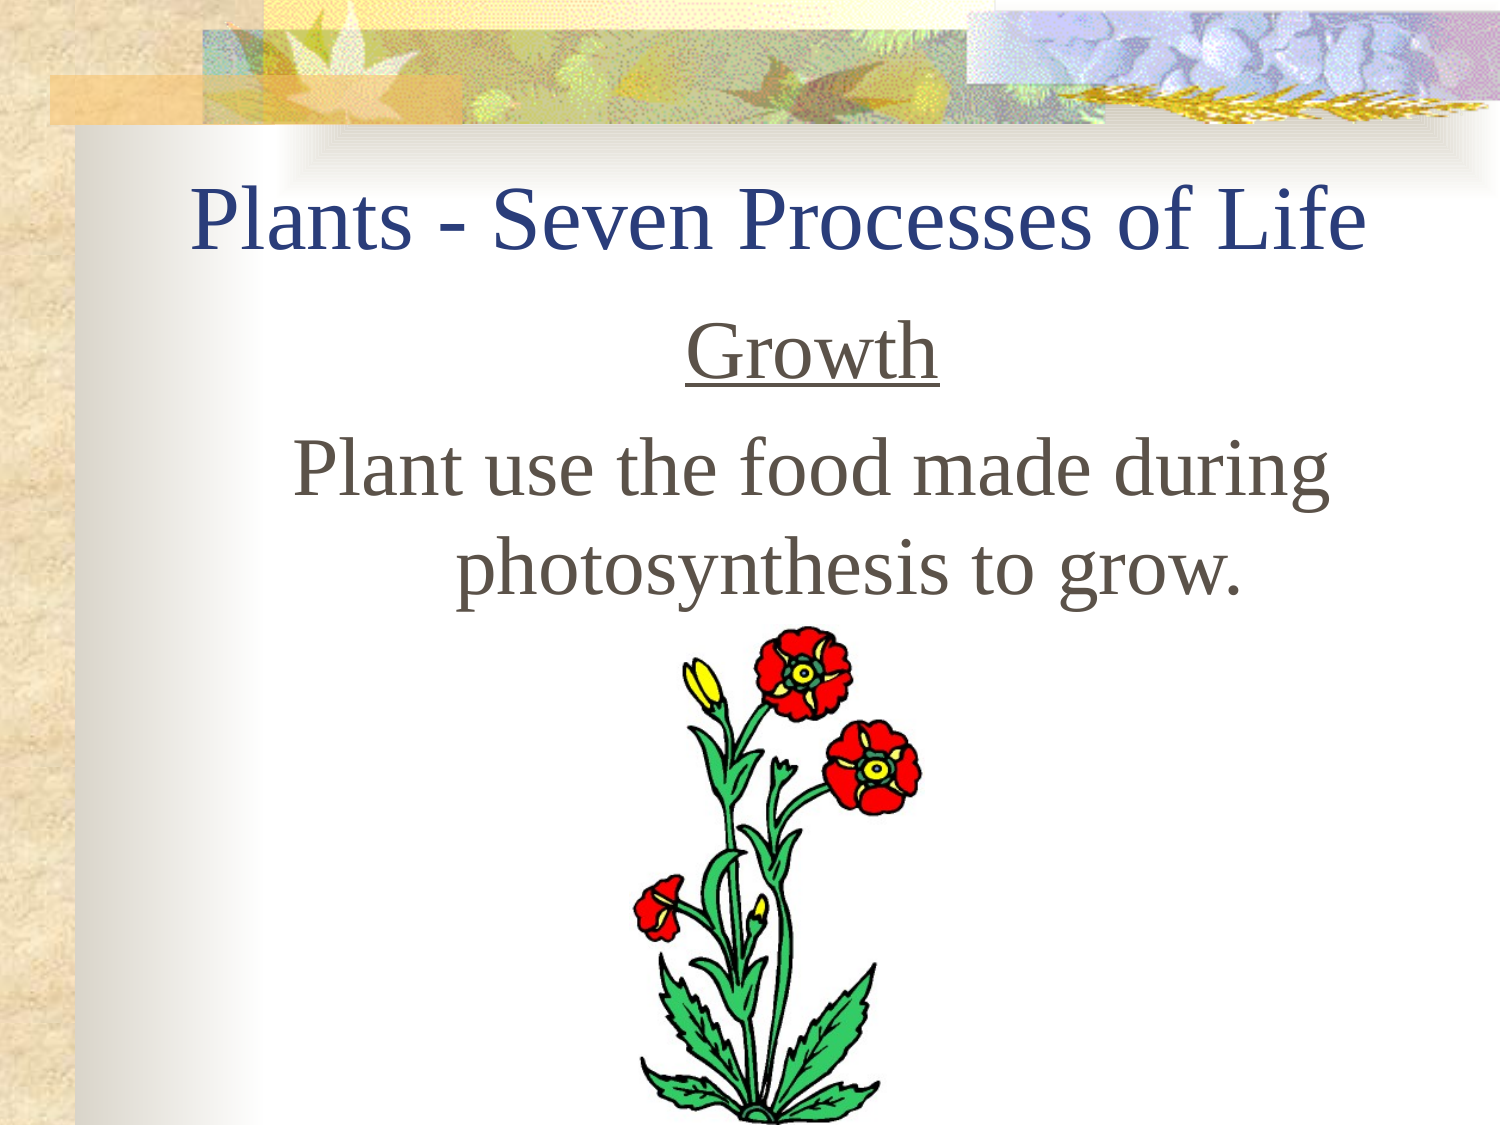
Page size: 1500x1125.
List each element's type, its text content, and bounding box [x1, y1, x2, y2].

list Growth Plant use the food made during photosynthesis to grow. [174, 287, 1450, 1075]
picture [628, 624, 926, 1125]
title Plants - Seven Processes of Life [174, 137, 1450, 275]
picture [0, 0, 1500, 1125]
